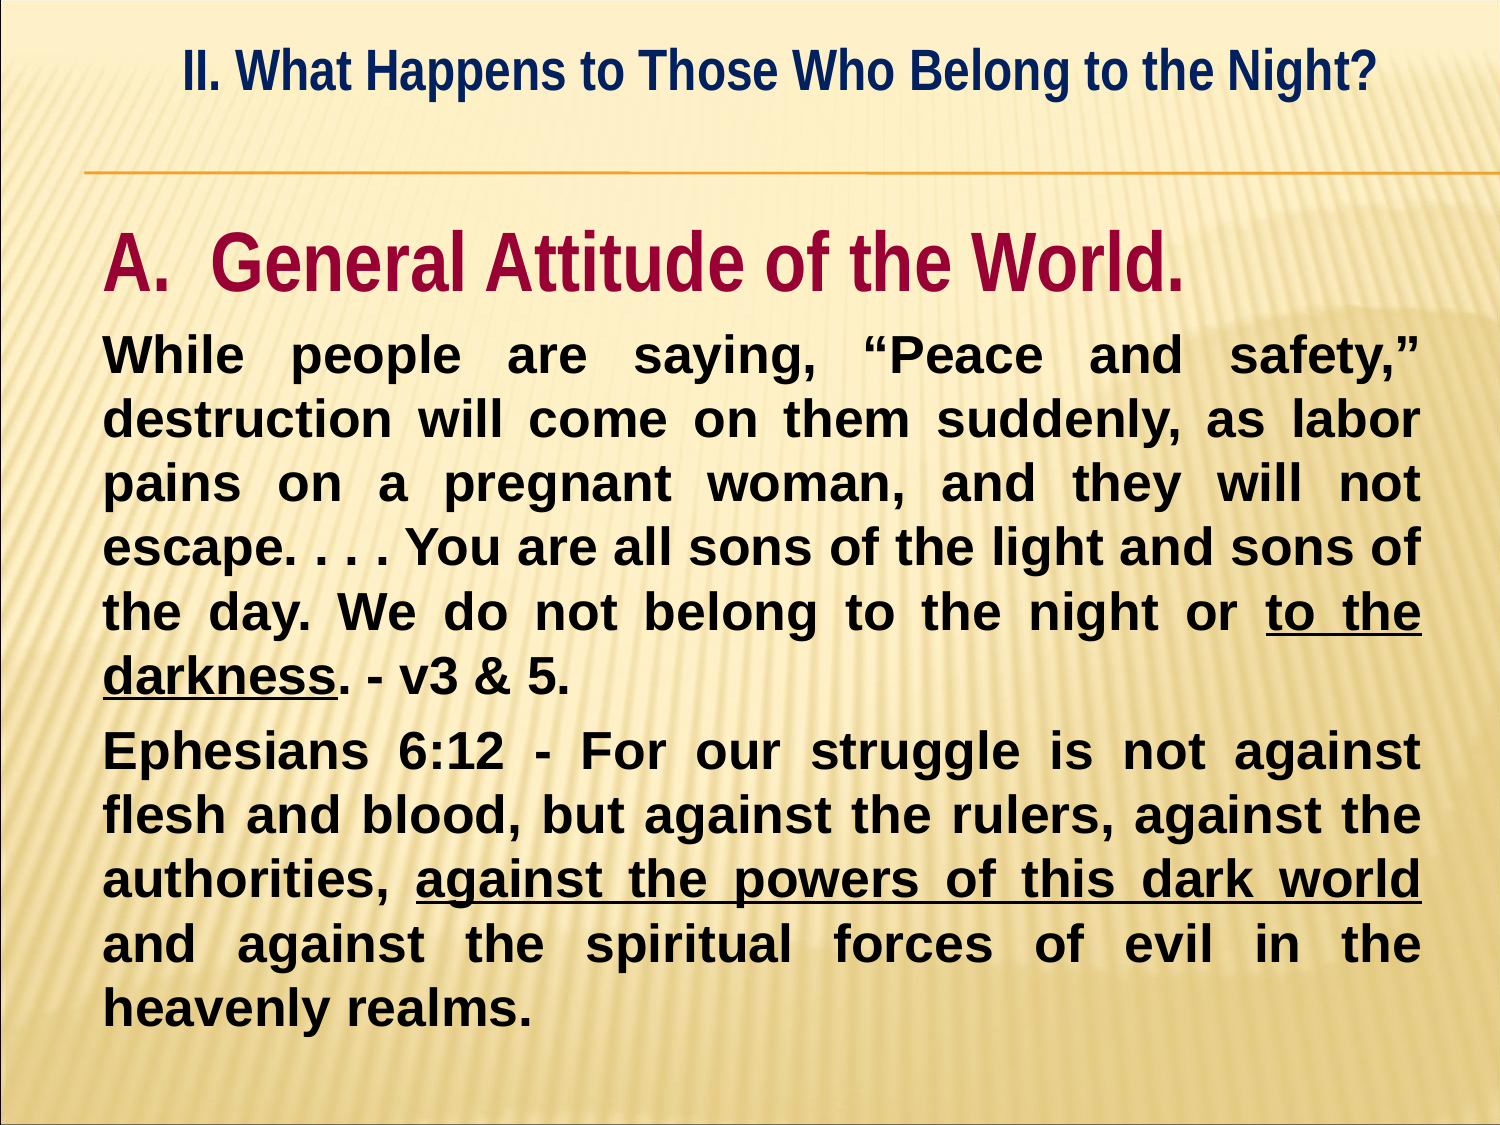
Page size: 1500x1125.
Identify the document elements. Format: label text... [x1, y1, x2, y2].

list A. General Attitude of the World. While people are saying, “Peace and safety,” destruction will come on them suddenly, as labor pains on a pregnant woman, and they will not escape. . . . You are all sons of the light and sons of the day. We do not belong to the night or to the darkness. - v3 & 5. Ephesians 6:12 - For our struggle is not against flesh and blood, but against the rulers, against the authorities, against the powers of this dark world and against the spiritual forces of evil in the heavenly realms. [87, 200, 1438, 1050]
picture [0, 0, 1500, 1125]
text_box II. What Happens to Those Who Belong to the Night? [137, 24, 1425, 110]
